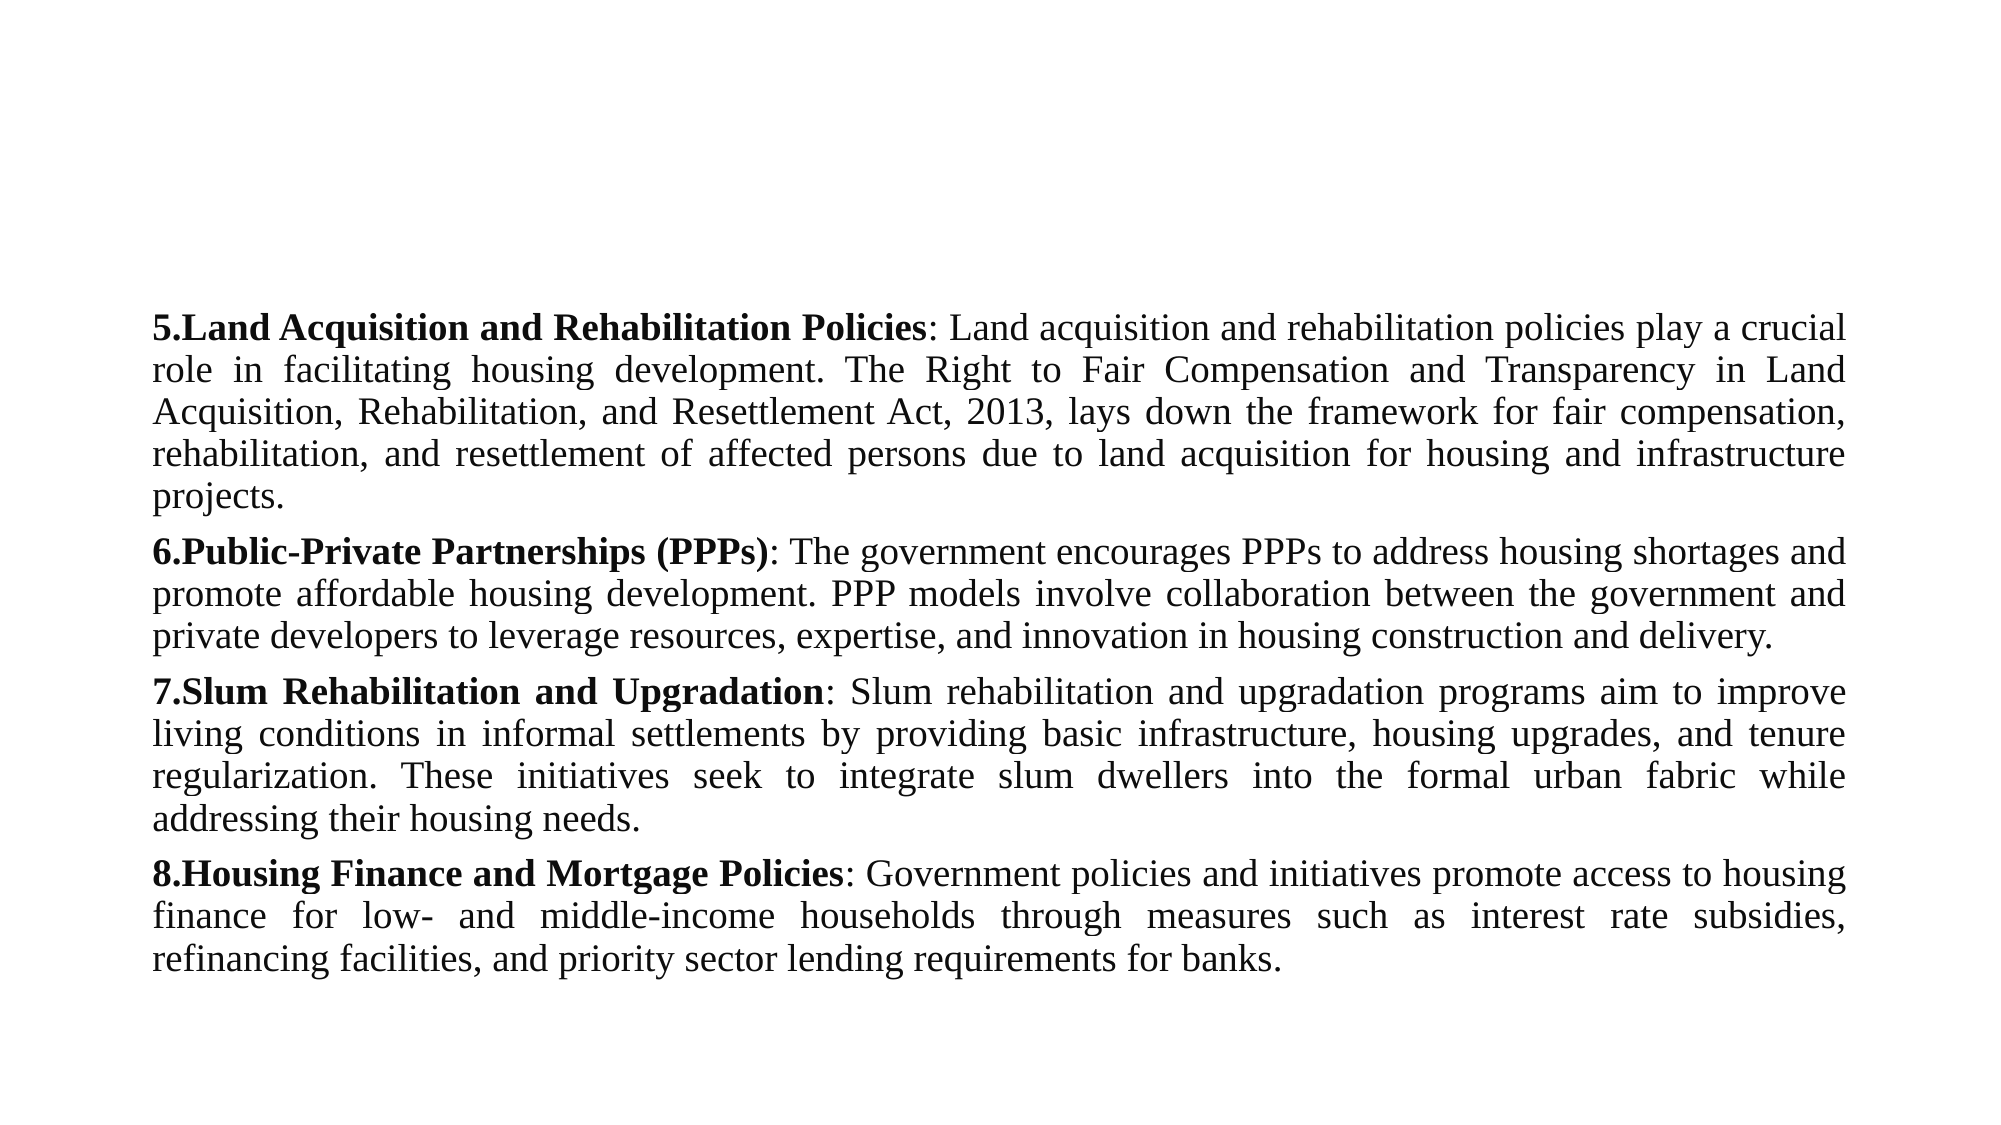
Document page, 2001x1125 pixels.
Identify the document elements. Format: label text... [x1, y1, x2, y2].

list 5.Land Acquisition and Rehabilitation Policies: Land acquisition and rehabilitation policies play a crucial role in facilitating housing development. The Right to Fair Compensation and Transparency in Land Acquisition, Rehabilitation, and Resettlement Act, 2013, lays down the framework for fair compensation, rehabilitation, and resettlement of affected persons due to land acquisition for housing and infrastructure projects. 6.Public-Private Partnerships (PPPs): The government encourages PPPs to address housing shortages and promote affordable housing development. PPP models involve collaboration between the government and private developers to leverage resources, expertise, and innovation in housing construction and delivery. 7.Slum Rehabilitation and Upgradation: Slum rehabilitation and upgradation programs aim to improve living conditions in informal settlements by providing basic infrastructure, housing upgrades, and tenure regularization. These initiatives seek to integrate slum dwellers into the formal urban fabric while addressing their housing needs. 8.Housing Finance and Mortgage Policies: Government policies and initiatives promote access to housing finance for low- and middle-income households through measures such as interest rate subsidies, refinancing facilities, and priority sector lending requirements for banks. [137, 299, 1863, 1014]
